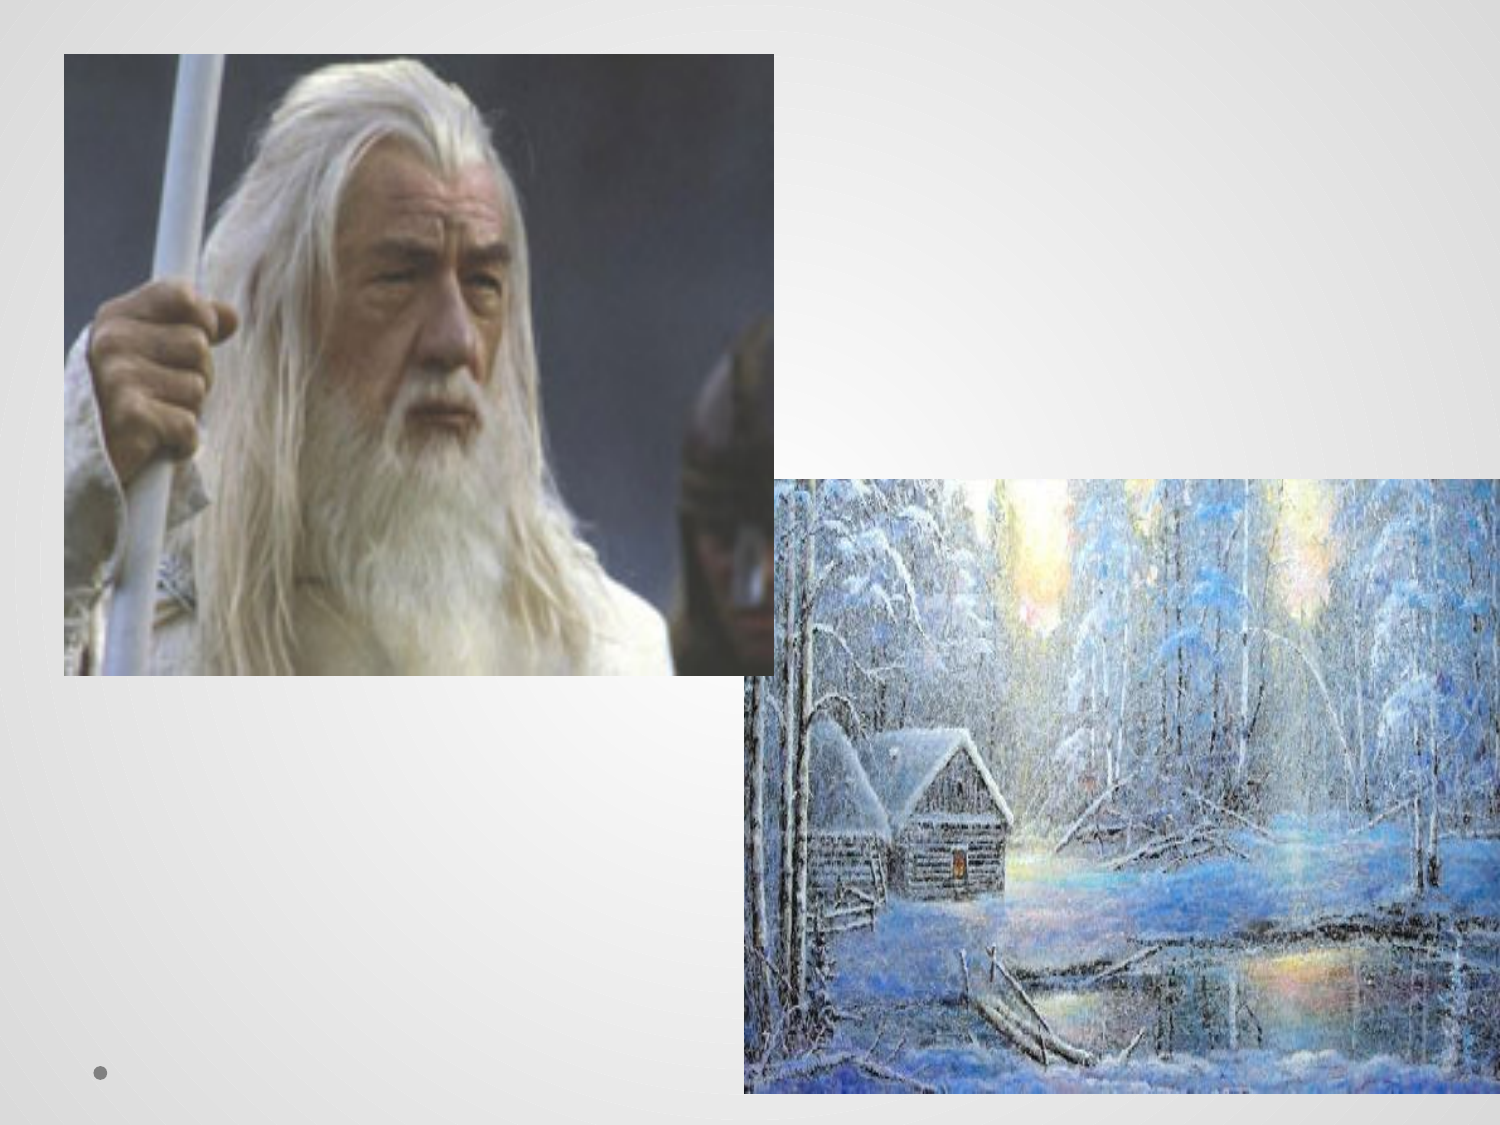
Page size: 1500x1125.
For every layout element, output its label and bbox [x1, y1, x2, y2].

picture [64, 54, 1500, 1095]
